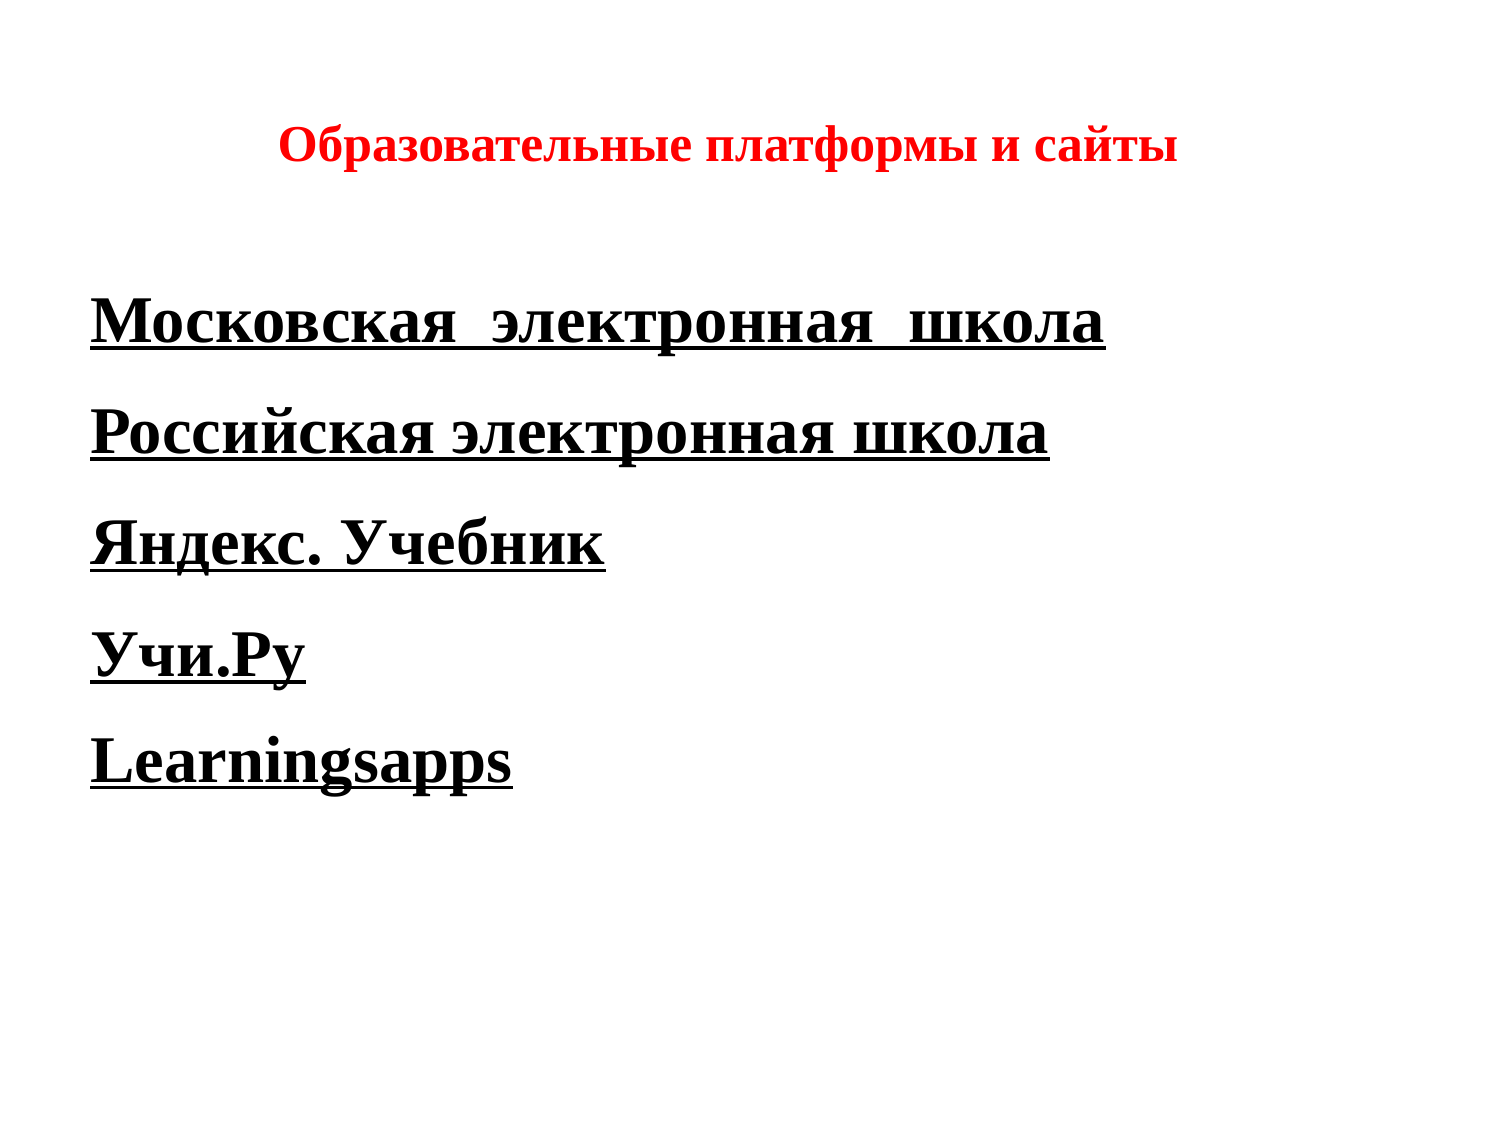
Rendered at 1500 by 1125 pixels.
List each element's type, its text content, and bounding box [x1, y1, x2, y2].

title Образовательные платформы и сайты [53, 101, 1404, 243]
list Московская электронная школа Российская электронная школа Яндекс. Учебник Учи.Ру Learningsapps [75, 262, 1425, 1005]
